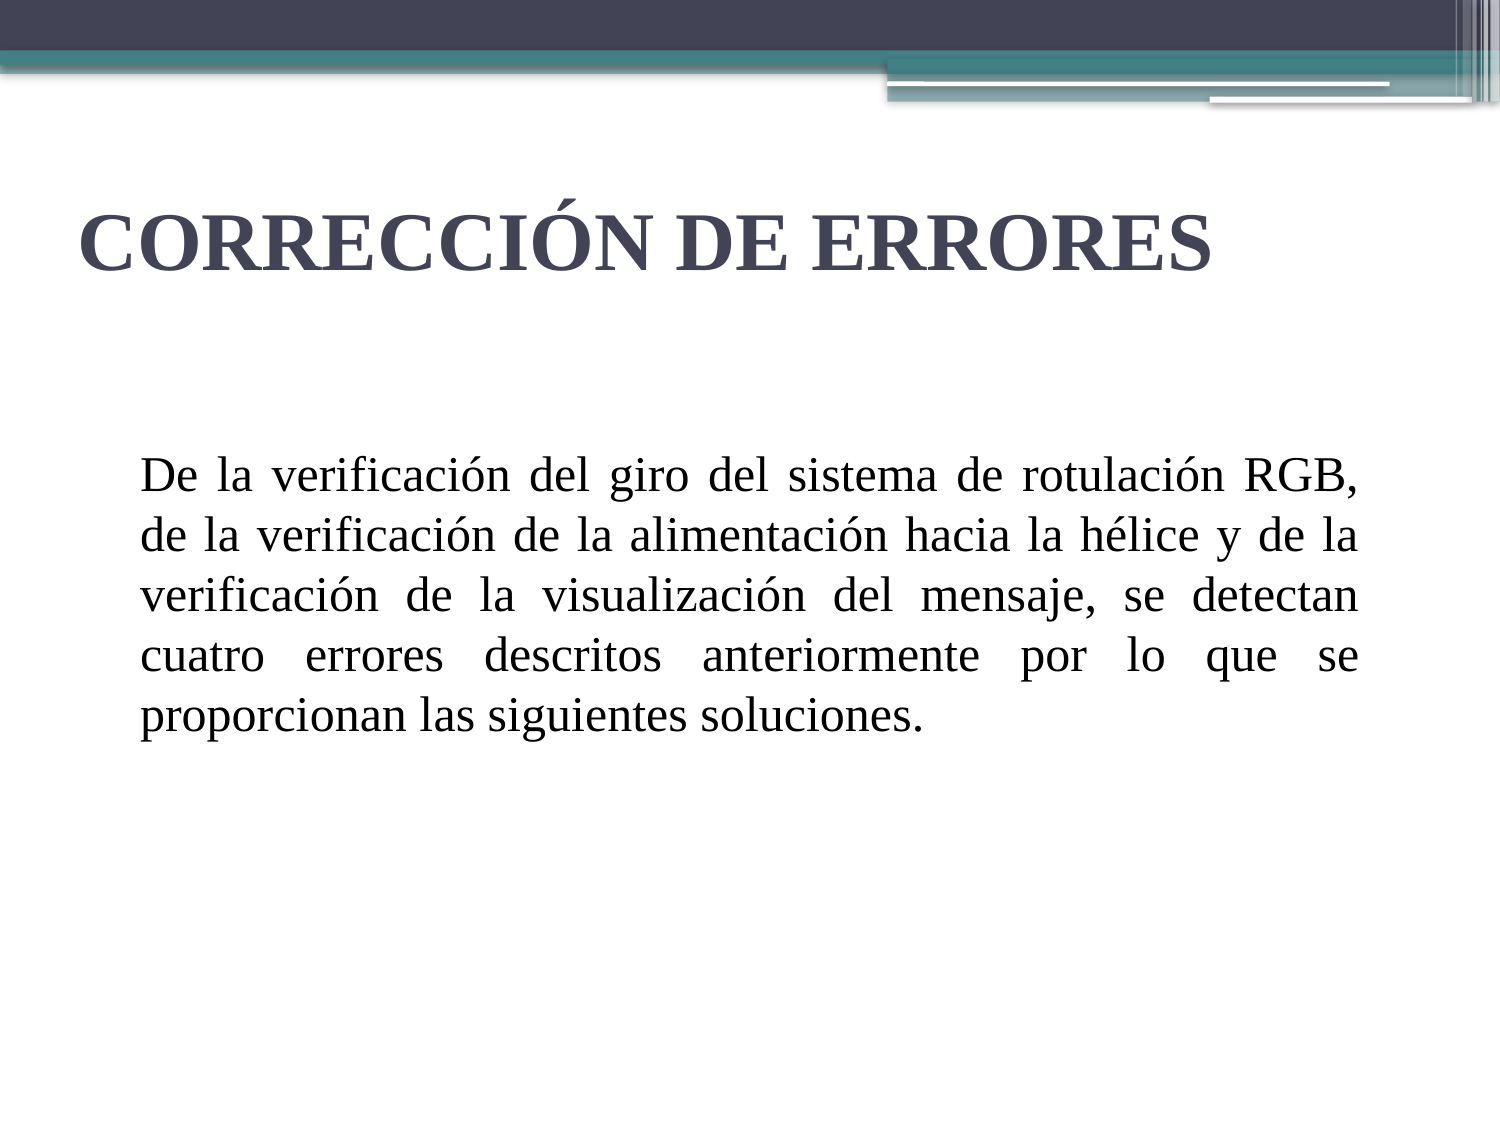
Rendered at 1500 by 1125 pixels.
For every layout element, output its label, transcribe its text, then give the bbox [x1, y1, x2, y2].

title CORRECCIÓN DE ERRORES [62, 149, 1413, 325]
text_box De la verificación del giro del sistema de rotulación RGB, de la verificación de la alimentación hacia la hélice y de la verificación de la visualización del mensaje, se detectan cuatro errores descritos anteriormente por lo que se proporcionan las siguientes soluciones. [125, 433, 1375, 749]
